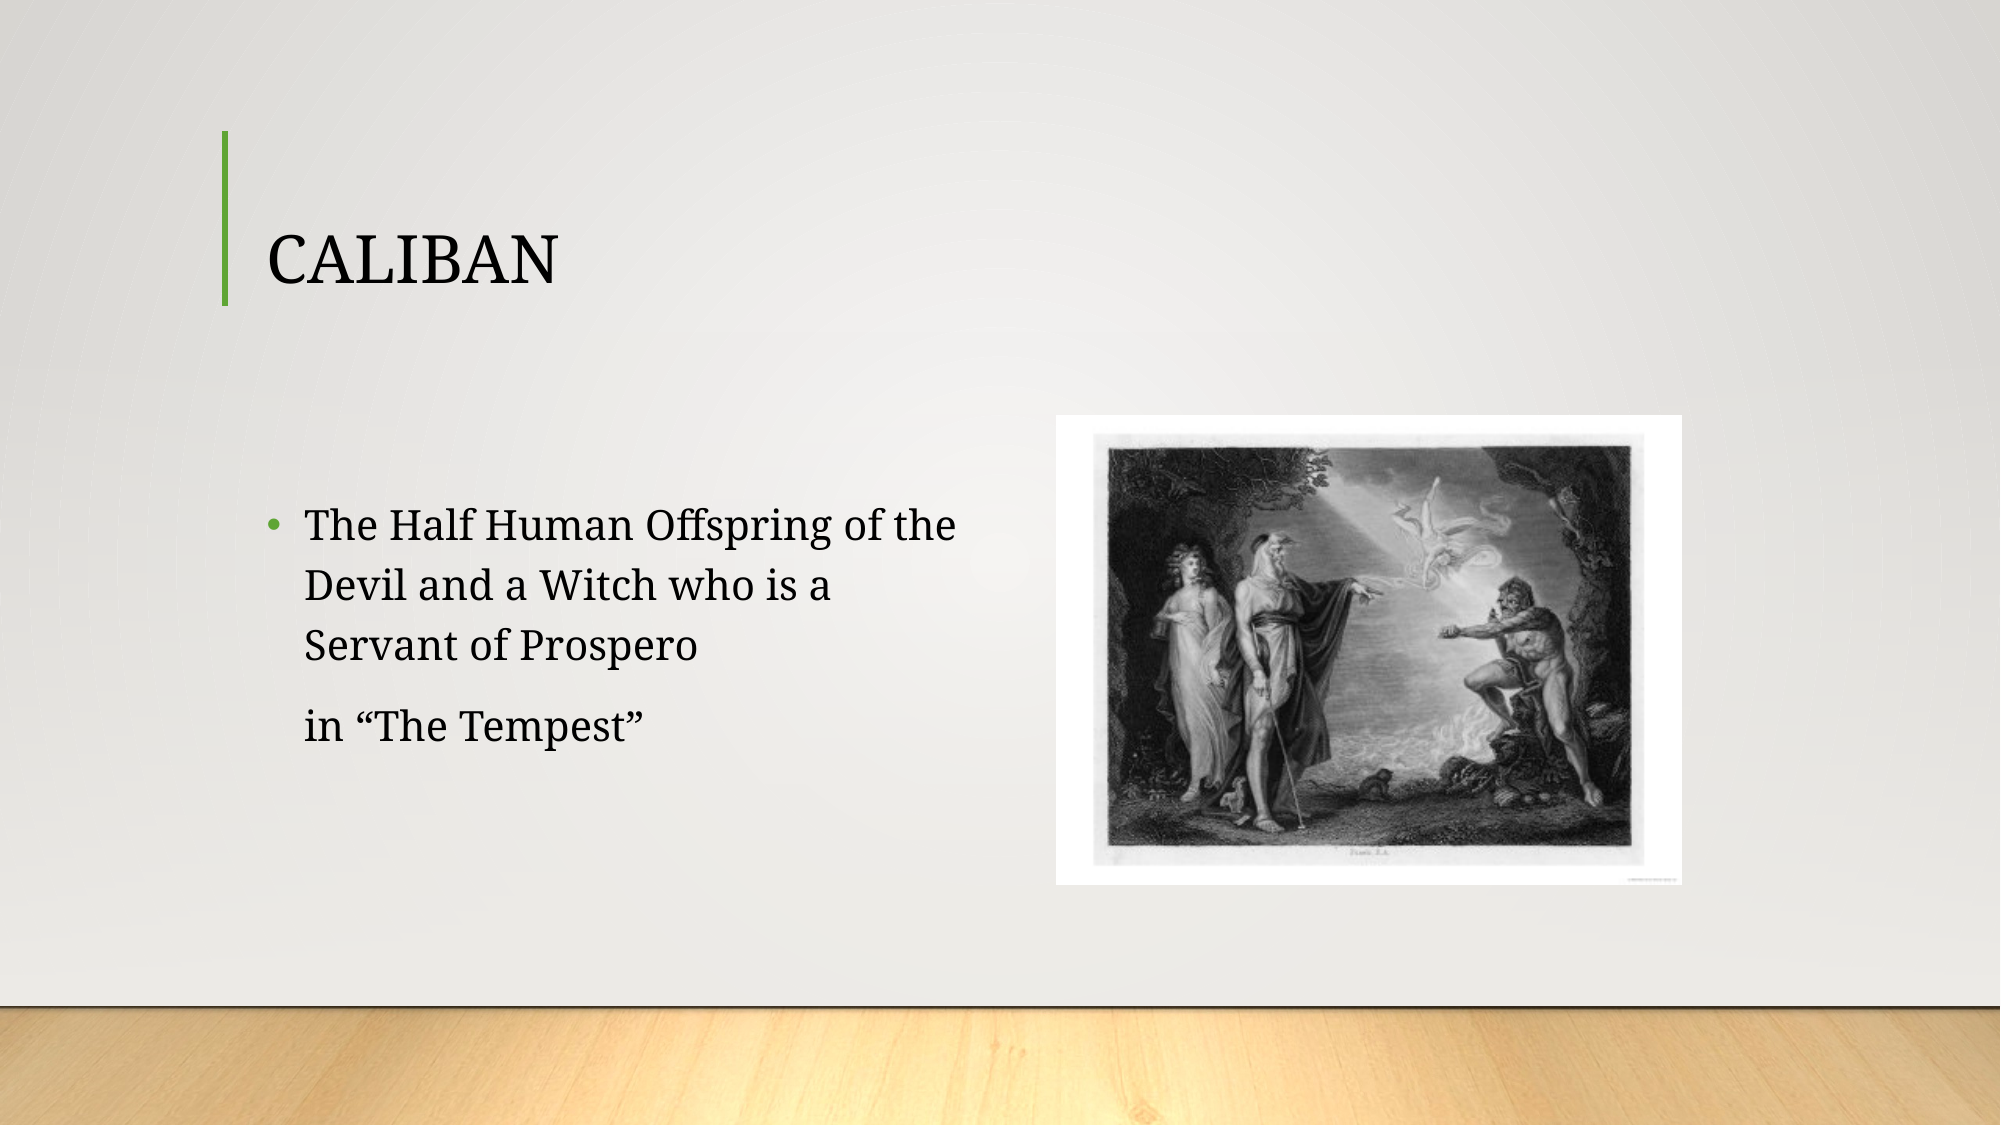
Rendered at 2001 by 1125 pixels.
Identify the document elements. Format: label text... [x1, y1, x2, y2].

picture [0, 1006, 2000, 1125]
list The Half Human Offspring of the Devil and a Witch who is a Servant of Prospero in “The Tempest” [251, 329, 1008, 894]
title CALIBAN [251, 132, 1814, 306]
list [1055, 415, 1682, 885]
